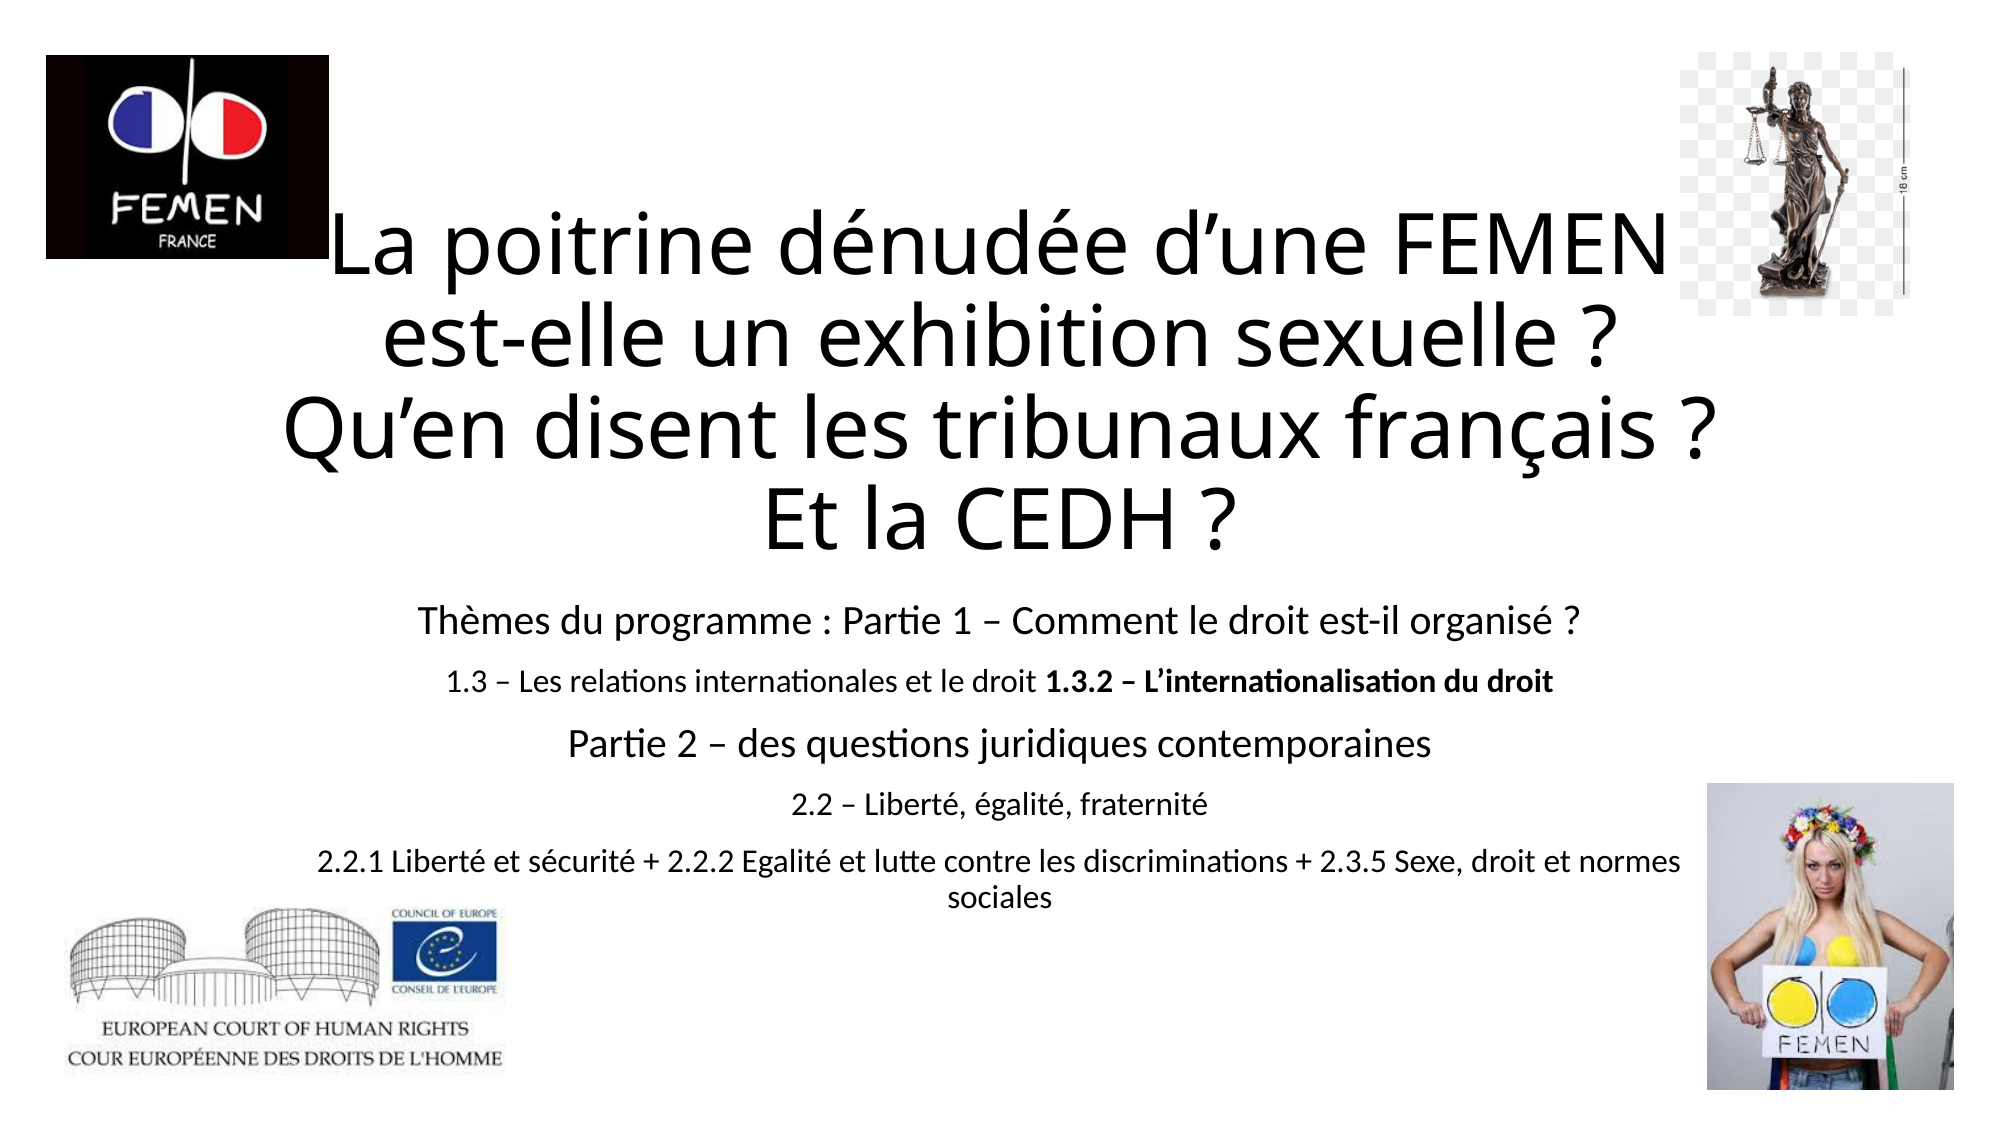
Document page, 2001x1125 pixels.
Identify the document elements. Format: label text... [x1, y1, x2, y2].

picture [64, 886, 507, 1083]
picture [46, 55, 329, 259]
picture [1680, 52, 1910, 316]
subtitle Thèmes du programme : Partie 1 – Comment le droit est-il organisé ? 1.3 – Les relations internationales et le droit 1.3.2 – L’internationalisation du droit Partie 2 – des questions juridiques contemporaines 2.2 – Liberté, égalité, fraternité 2.2.1 Liberté et sécurité + 2.2.2 Egalité et lutte contre les discriminations + 2.3.5 Sexe, droit et normes sociales [249, 590, 1750, 968]
title La poitrine dénudée d’une FEMEN est-elle un exhibition sexuelle ? Qu’en disent les tribunaux français ? Et la CEDH ? [249, 184, 1750, 576]
picture [1707, 783, 1954, 1090]
